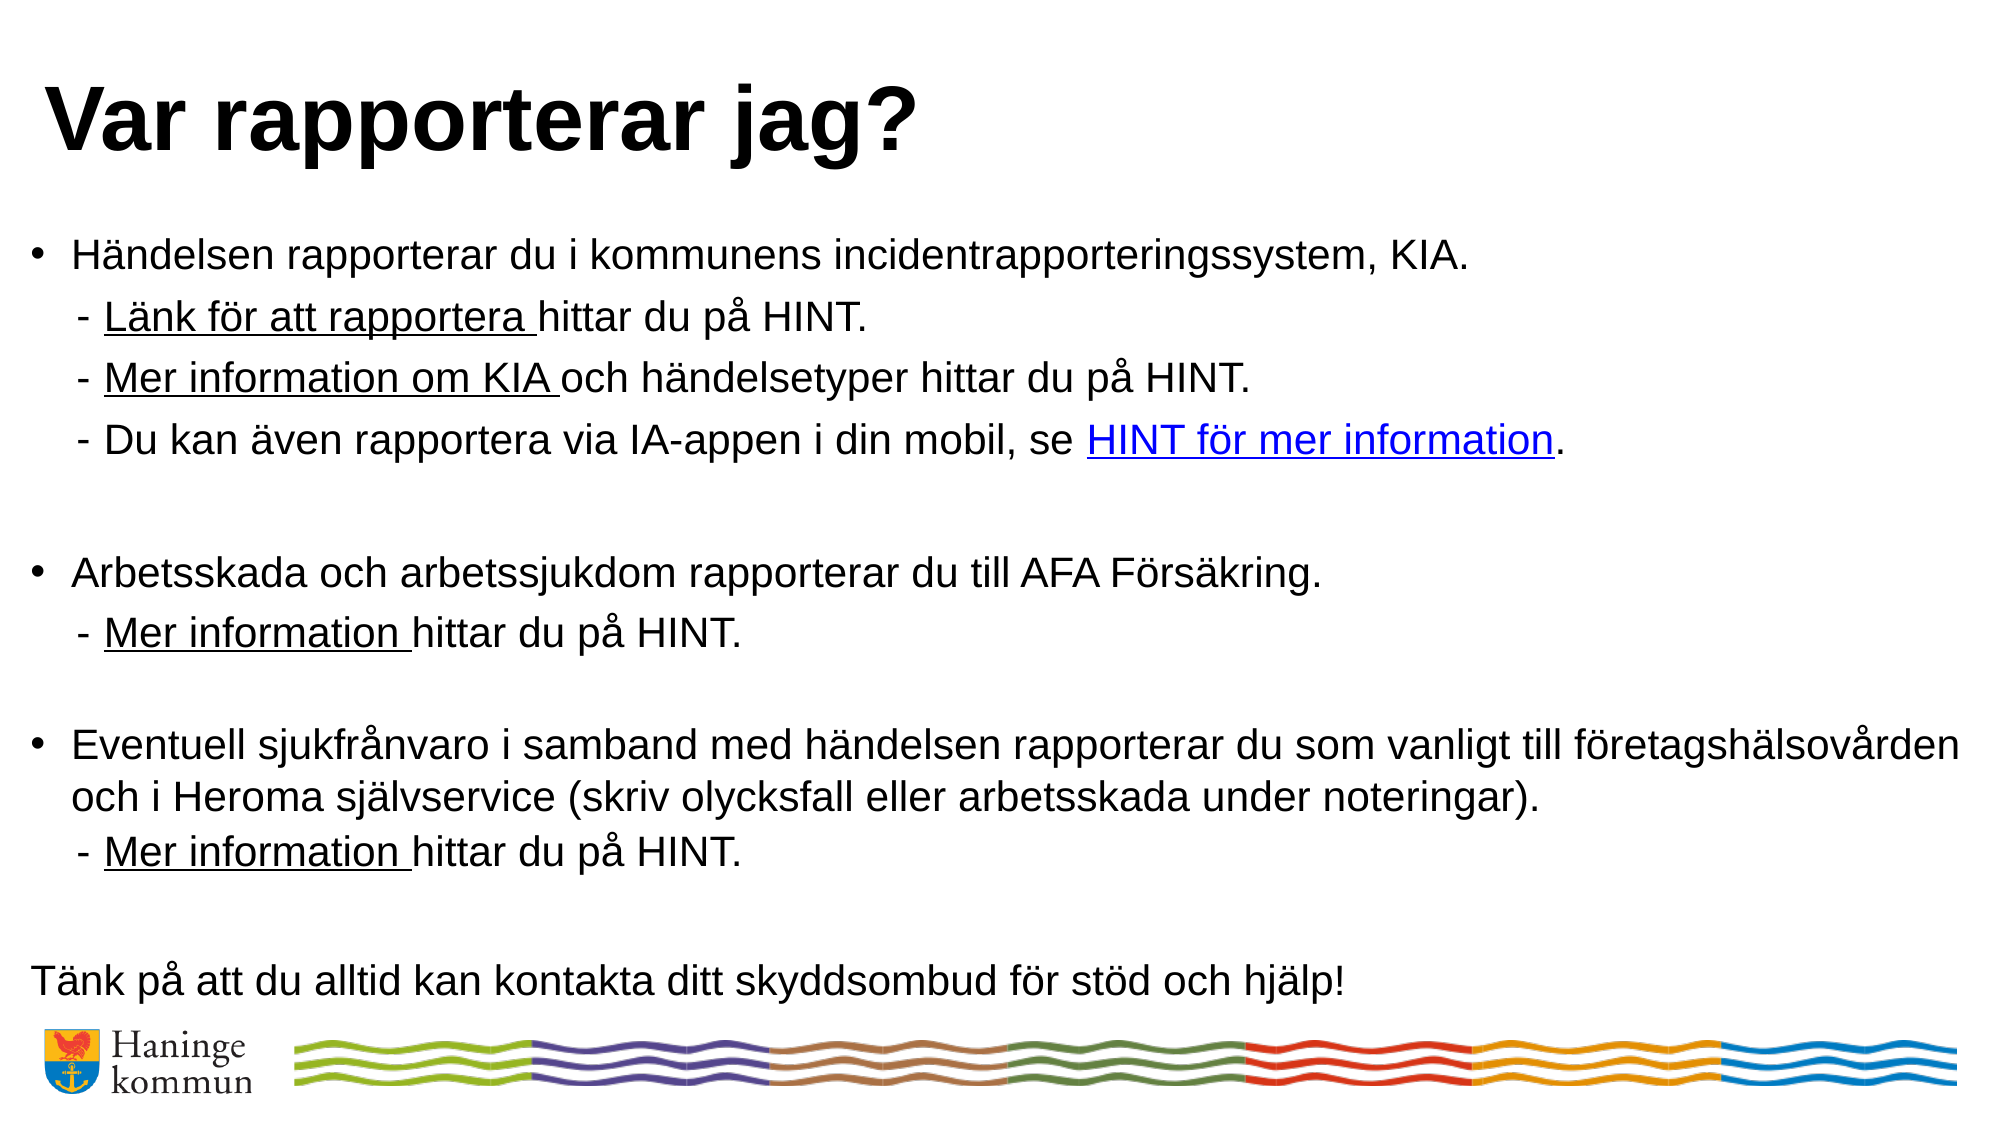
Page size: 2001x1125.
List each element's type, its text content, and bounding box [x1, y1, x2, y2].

title Var rapporterar jag? [44, 59, 1958, 178]
list Händelsen rapporterar du i kommunens incidentrapporteringssystem, KIA. Länk för att rapportera hittar du på HINT. Mer information om KIA och händelsetyper hittar du på HINT. Du kan även rapportera via IA-appen i din mobil, se HINT för mer information. Arbetsskada och arbetssjukdom rapporterar du till AFA Försäkring. Mer information hittar du på HINT. Eventuell sjukfrånvaro i samband med händelsen rapporterar du som vanligt till företagshälsovården och i Heroma självservice (skriv olycksfall eller arbetsskada under noteringar). Mer information hittar du på HINT. Tänk på att du alltid kan kontakta ditt skyddsombud för stöd och hjälp! [30, 227, 1970, 1048]
